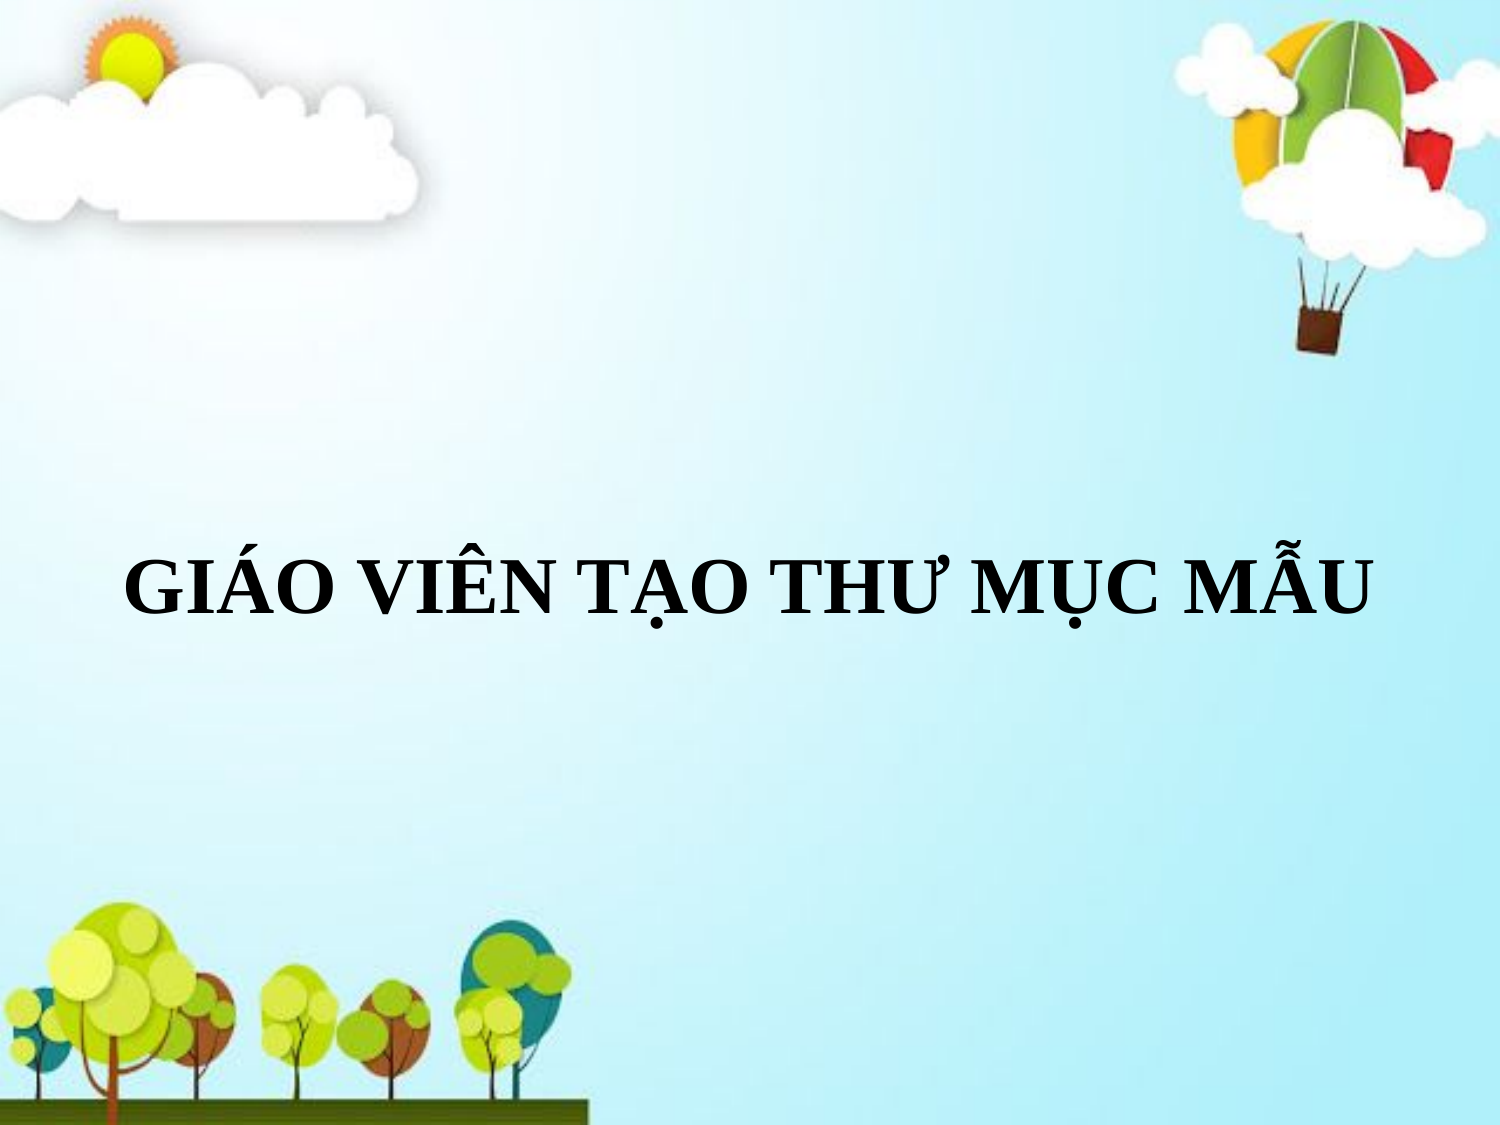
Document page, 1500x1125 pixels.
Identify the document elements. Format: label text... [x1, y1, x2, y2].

title GIÁO VIÊN TẠO THƯ MỤC MẪU [75, 487, 1425, 675]
picture [0, 0, 1500, 1125]
